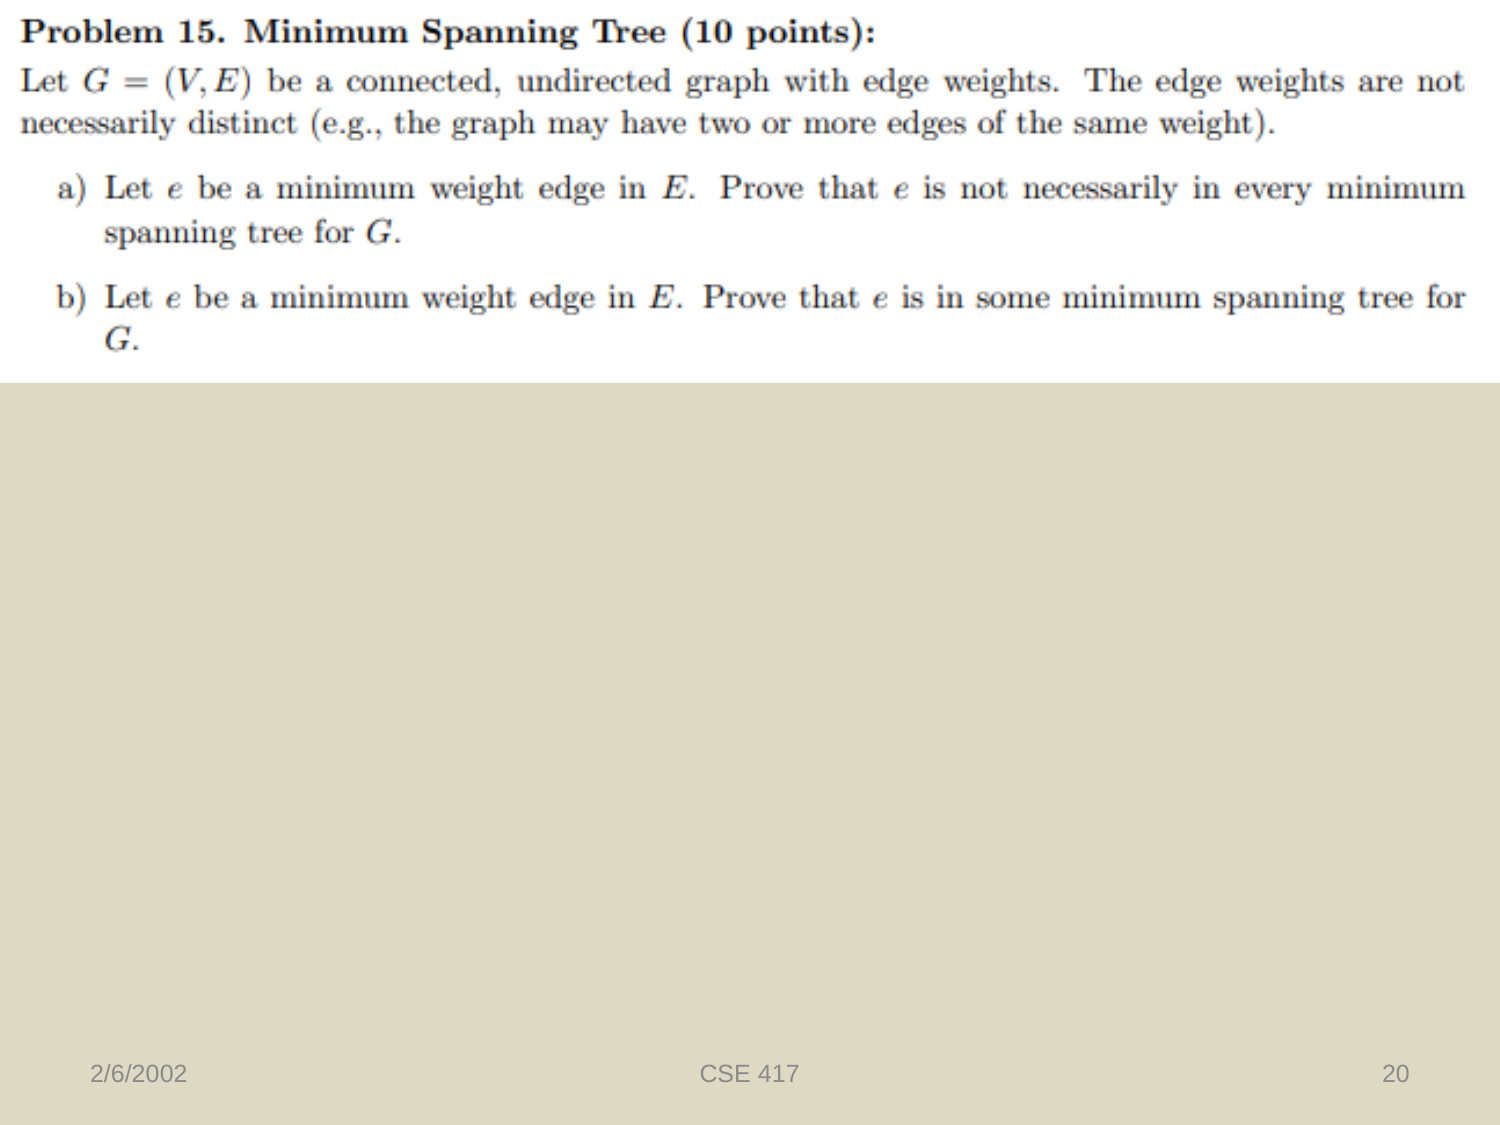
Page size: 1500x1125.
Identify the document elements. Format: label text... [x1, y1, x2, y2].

footer CSE 417 [512, 1042, 988, 1103]
picture [0, 0, 1500, 383]
slide_number 20 [1074, 1042, 1425, 1103]
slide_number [75, 1042, 425, 1103]
